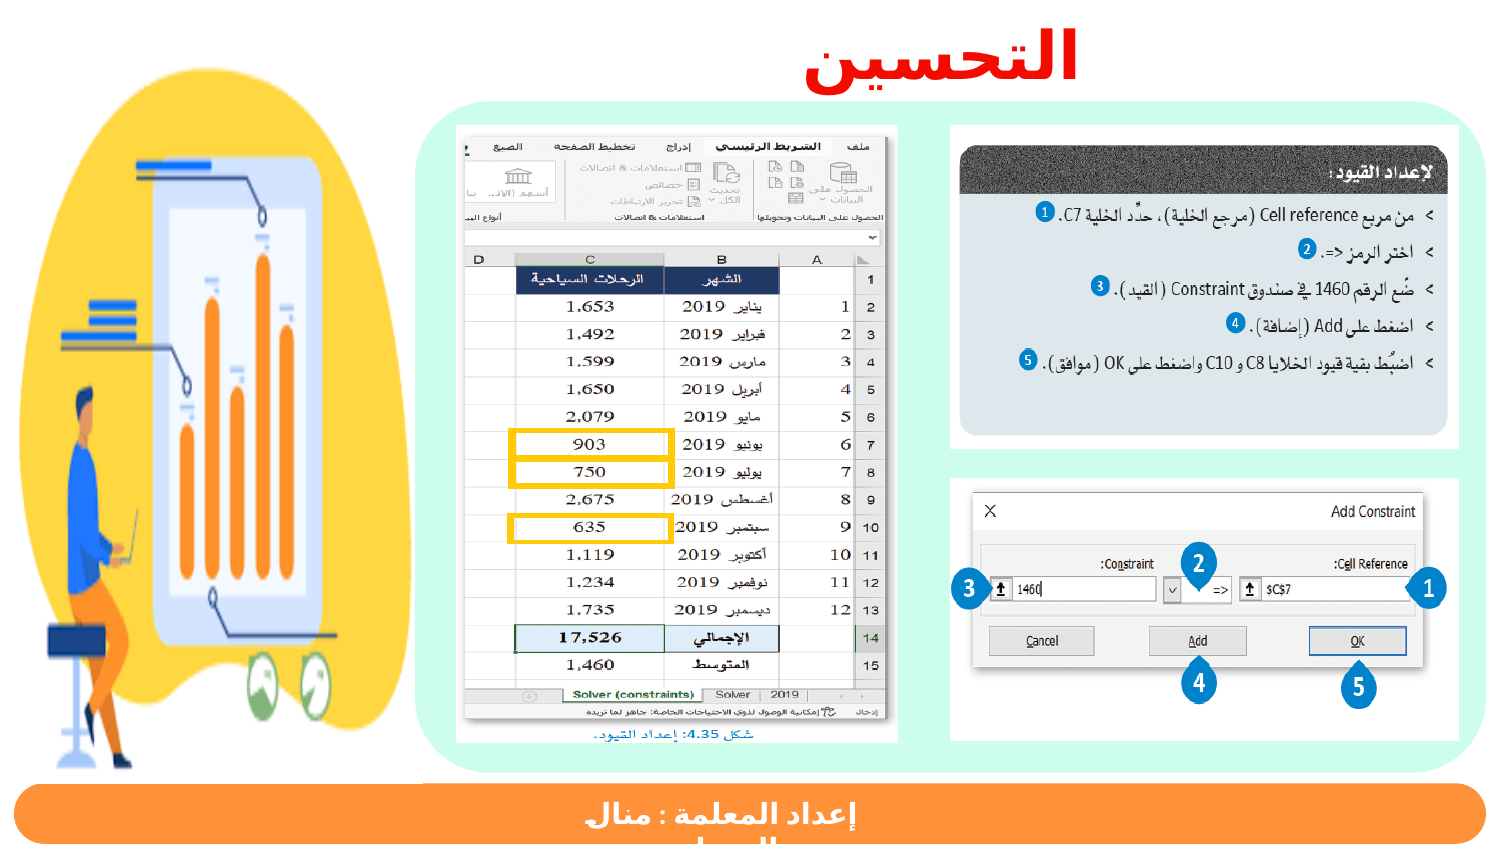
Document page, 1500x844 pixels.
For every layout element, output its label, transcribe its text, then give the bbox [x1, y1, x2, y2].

picture [950, 478, 1459, 741]
picture [456, 124, 898, 743]
picture [13, 58, 423, 784]
text_box التحسين [617, 5, 1267, 100]
text_box [426, 101, 1486, 773]
picture [965, 580, 974, 596]
picture [950, 125, 1459, 449]
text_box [13, 783, 1487, 844]
